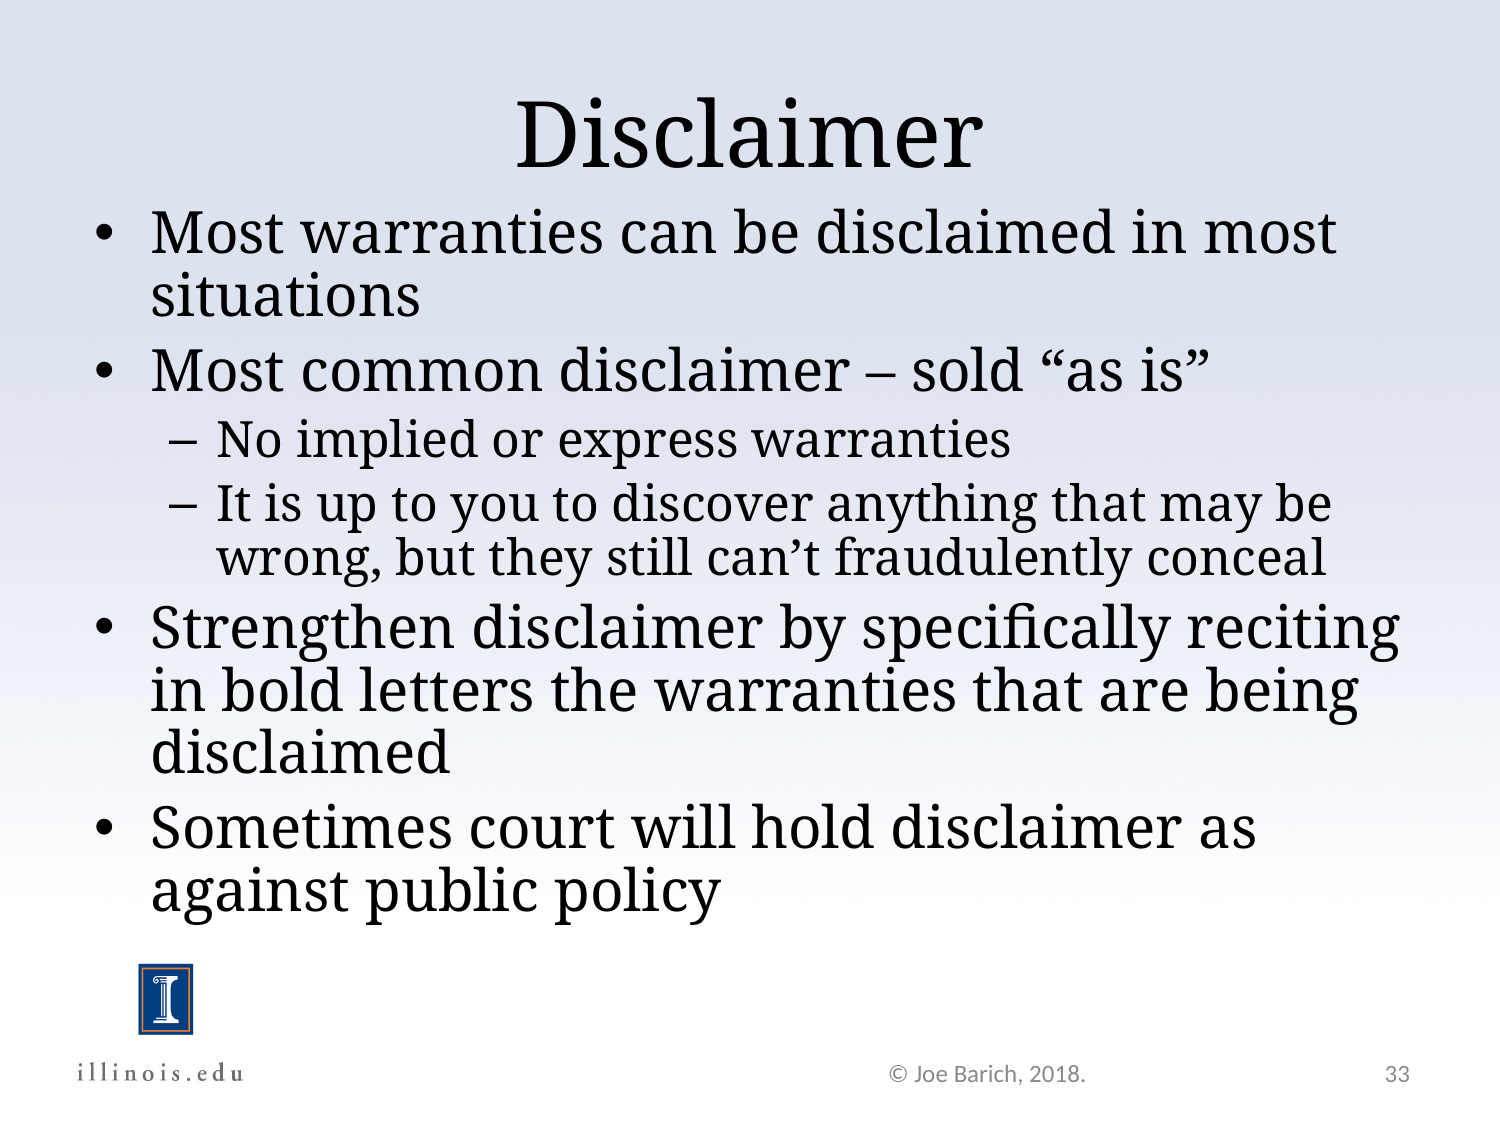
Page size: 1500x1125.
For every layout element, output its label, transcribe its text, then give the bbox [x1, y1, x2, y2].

footer © Joe Barich, 2018. [750, 1042, 1225, 1103]
slide_number 33 [1250, 1042, 1425, 1103]
list Most warranties can be disclaimed in most situations Most common disclaimer – sold “as is” No implied or express warranties It is up to you to discover anything that may be wrong, but they still can’t fraudulently conceal Strengthen disclaimer by specifically reciting in bold letters the warranties that are being disclaimed Sometimes court will hold disclaimer as against public policy [78, 195, 1430, 884]
title Disclaimer [74, 37, 1426, 226]
picture [0, 0, 1500, 1125]
